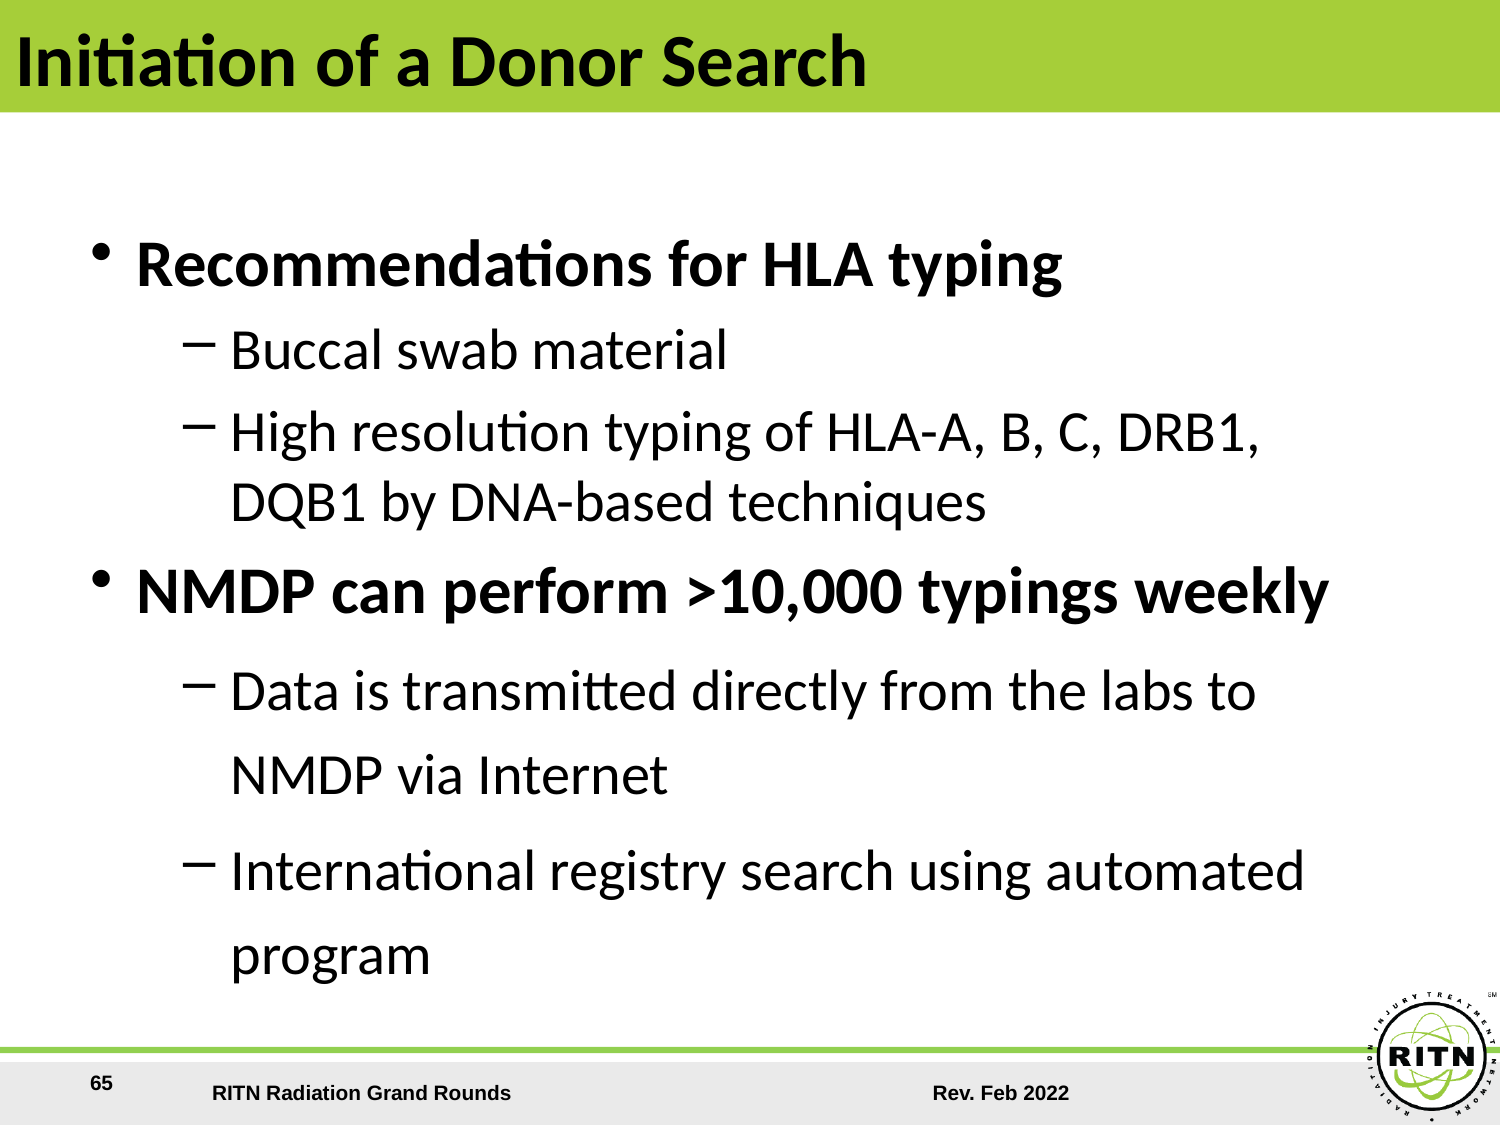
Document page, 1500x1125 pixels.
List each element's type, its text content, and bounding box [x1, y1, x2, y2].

text_box Initiation of a Donor Search [0, 0, 1500, 113]
picture [1359, 985, 1500, 1125]
slide_number 65 [74, 1062, 176, 1125]
list Recommendations for HLA typing Buccal swab material High resolution typing of HLA-A, B, C, DRB1, DQB1 by DNA-based techniques NMDP can perform >10,000 typings weekly Data is transmitted directly from the labs to NMDP via Internet International registry search using automated program [74, 212, 1426, 1006]
